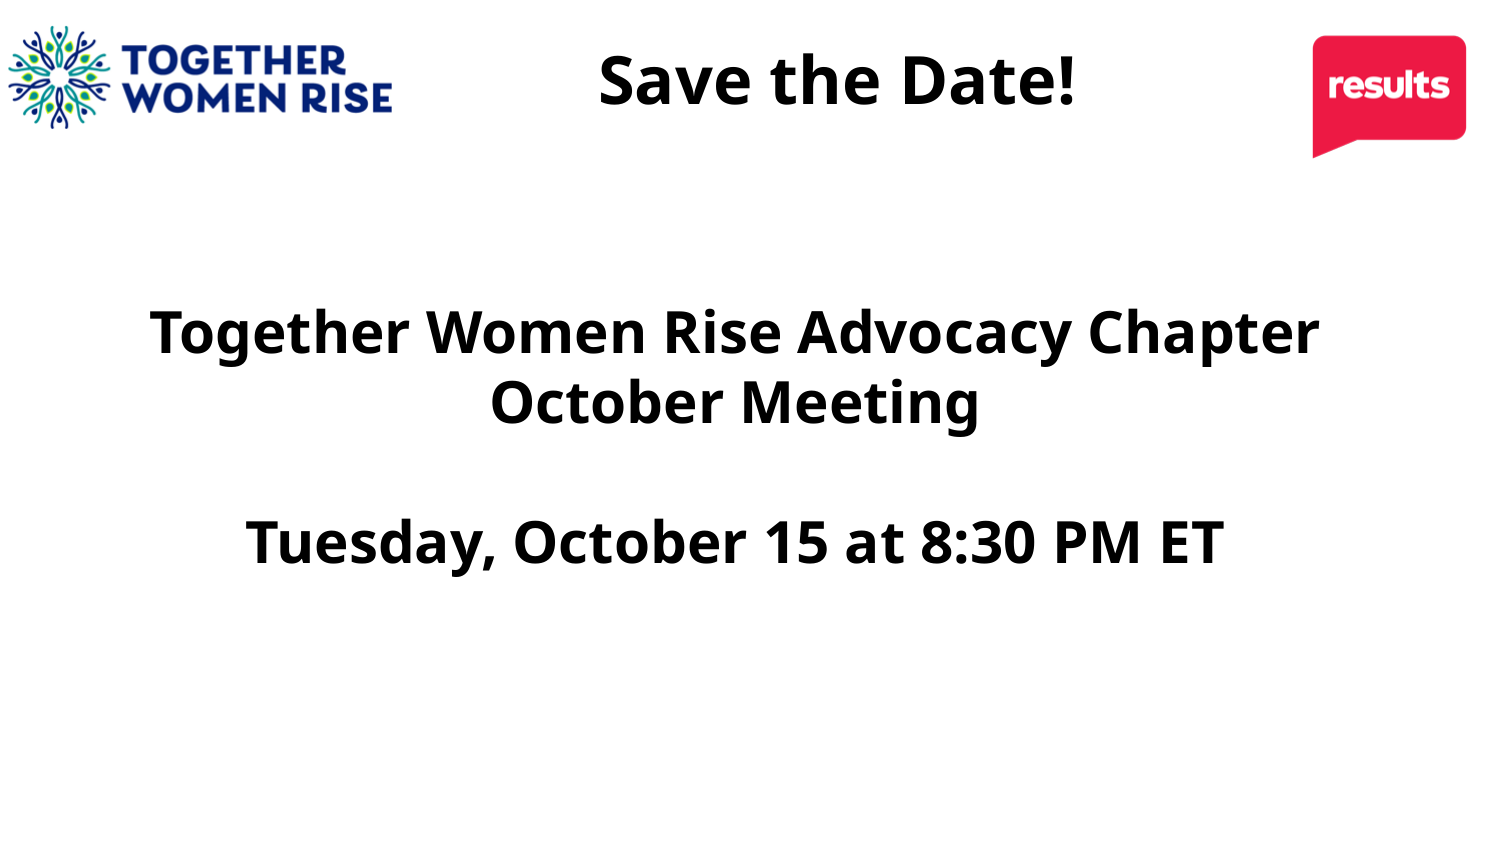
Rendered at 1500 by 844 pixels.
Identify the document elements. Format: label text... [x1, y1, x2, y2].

text_box Save the Date! [404, 22, 1273, 133]
picture [1289, 13, 1490, 175]
picture [0, 21, 403, 135]
title Together Women Rise Advocacy Chapter October Meeting Tuesday, October 15 at 8:30 PM ET [0, 296, 1486, 455]
